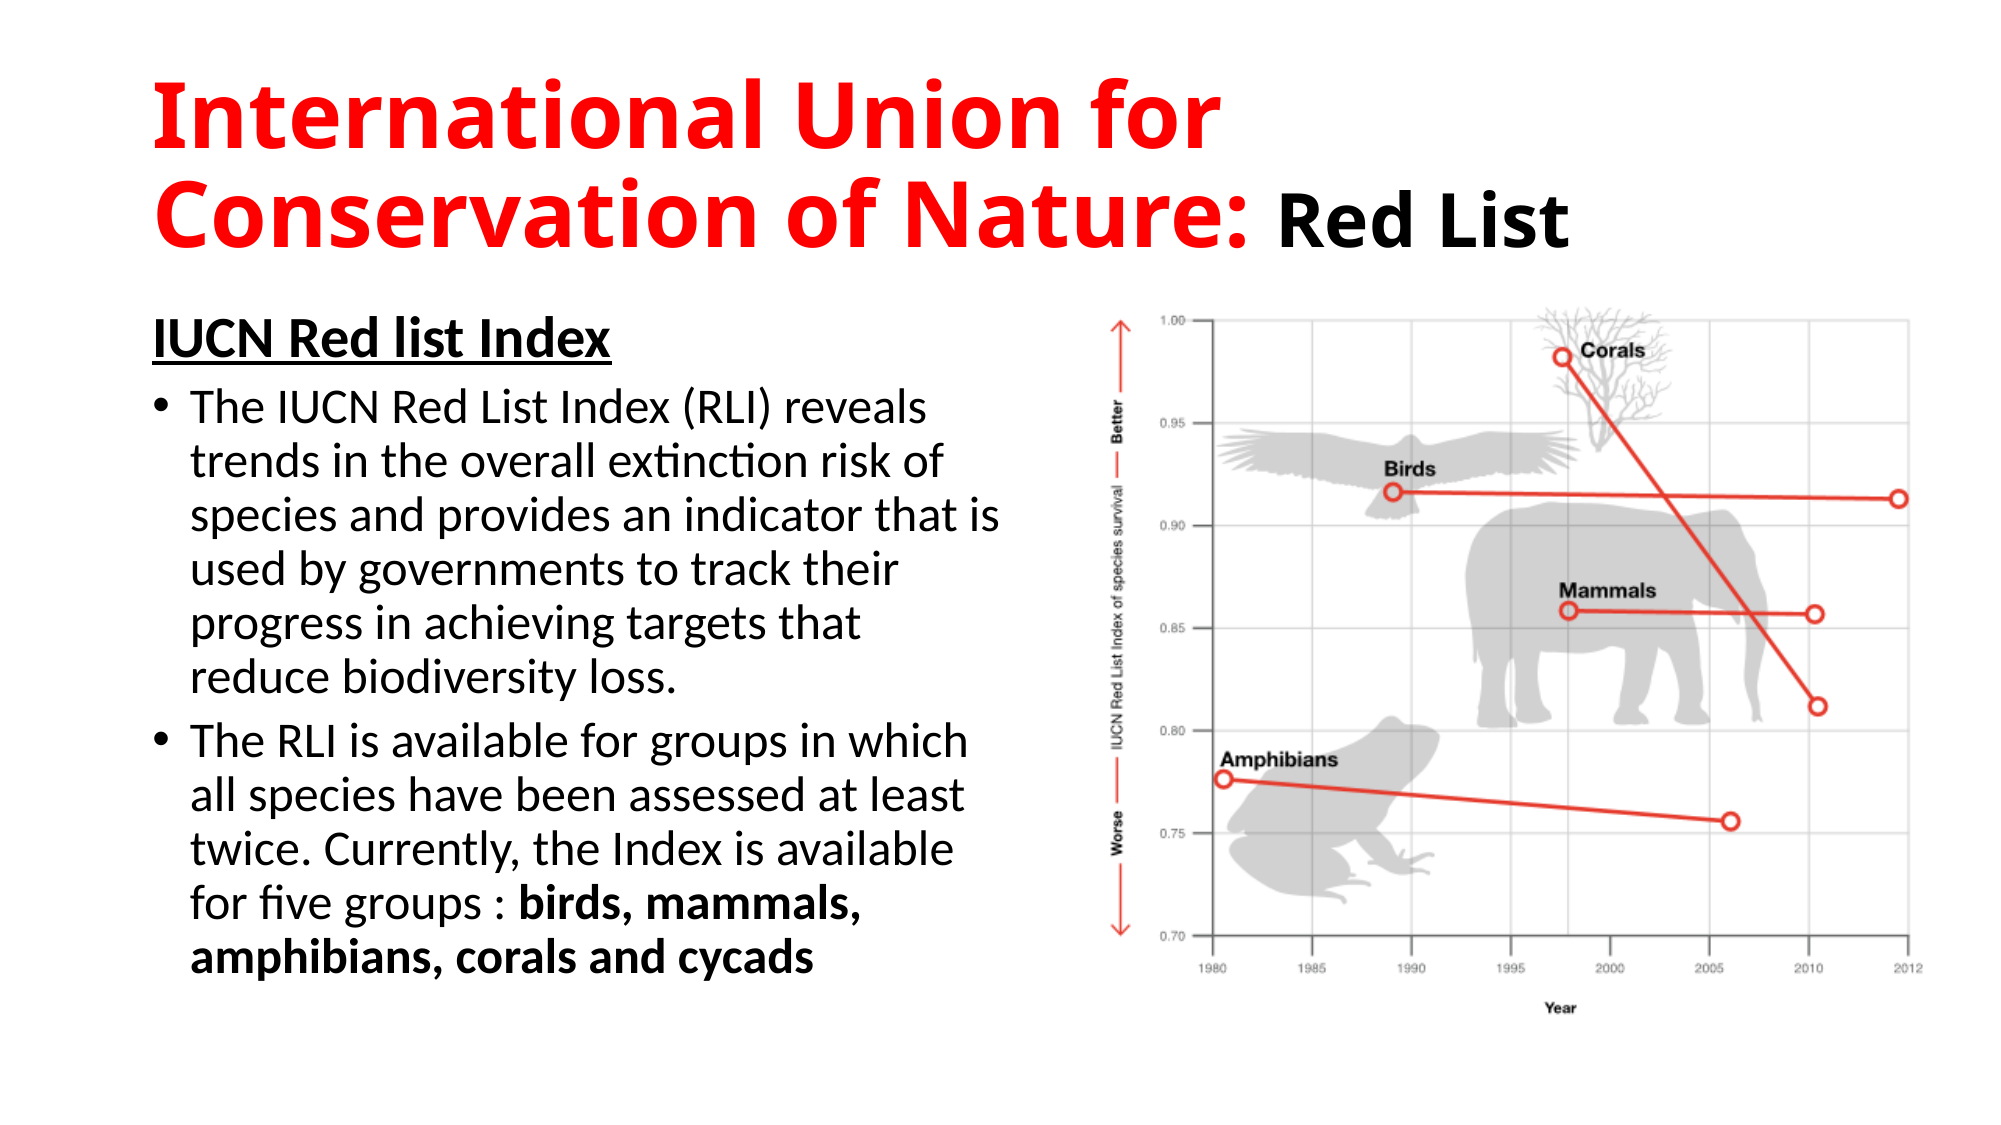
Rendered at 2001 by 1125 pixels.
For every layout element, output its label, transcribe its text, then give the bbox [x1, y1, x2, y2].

list IUCN Red list Index The IUCN Red List Index (RLI) reveals trends in the overall extinction risk of species and provides an indicator that is used by governments to track their progress in achieving targets that reduce biodiversity loss. The RLI is available for groups in which all species have been assessed at least twice. Currently, the Index is available for five groups : birds, mammals, amphibians, corals and cycads [137, 299, 1028, 1014]
picture [1050, 277, 1954, 1038]
title International Union for Conservation of Nature: Red List [137, 59, 1863, 278]
